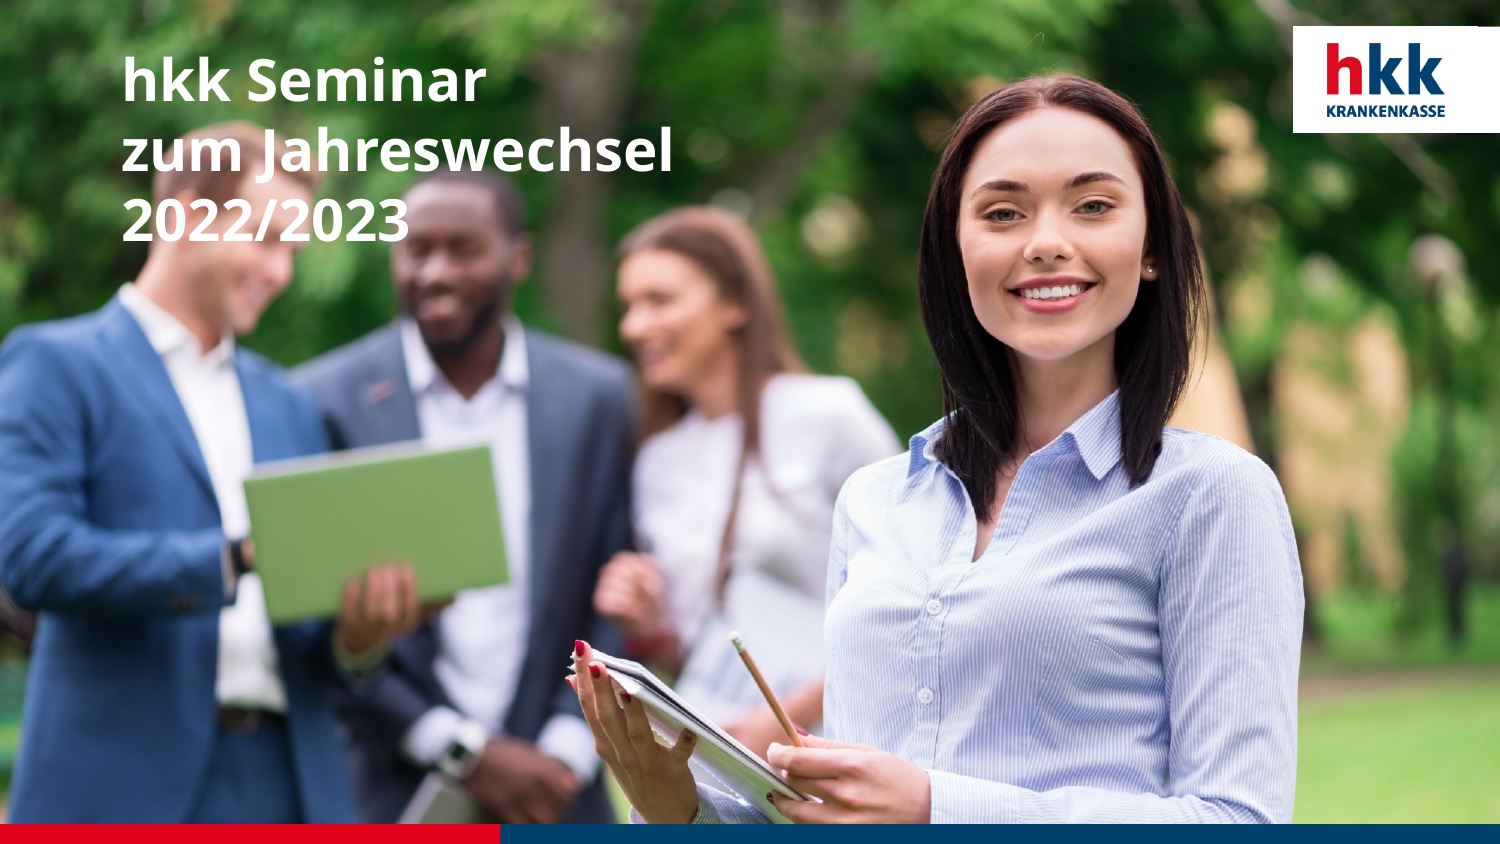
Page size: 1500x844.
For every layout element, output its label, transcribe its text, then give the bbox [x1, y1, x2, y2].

title hkk Seminar zum Jahreswechsel 2022/2023 [106, 29, 786, 266]
picture [0, 0, 1500, 844]
